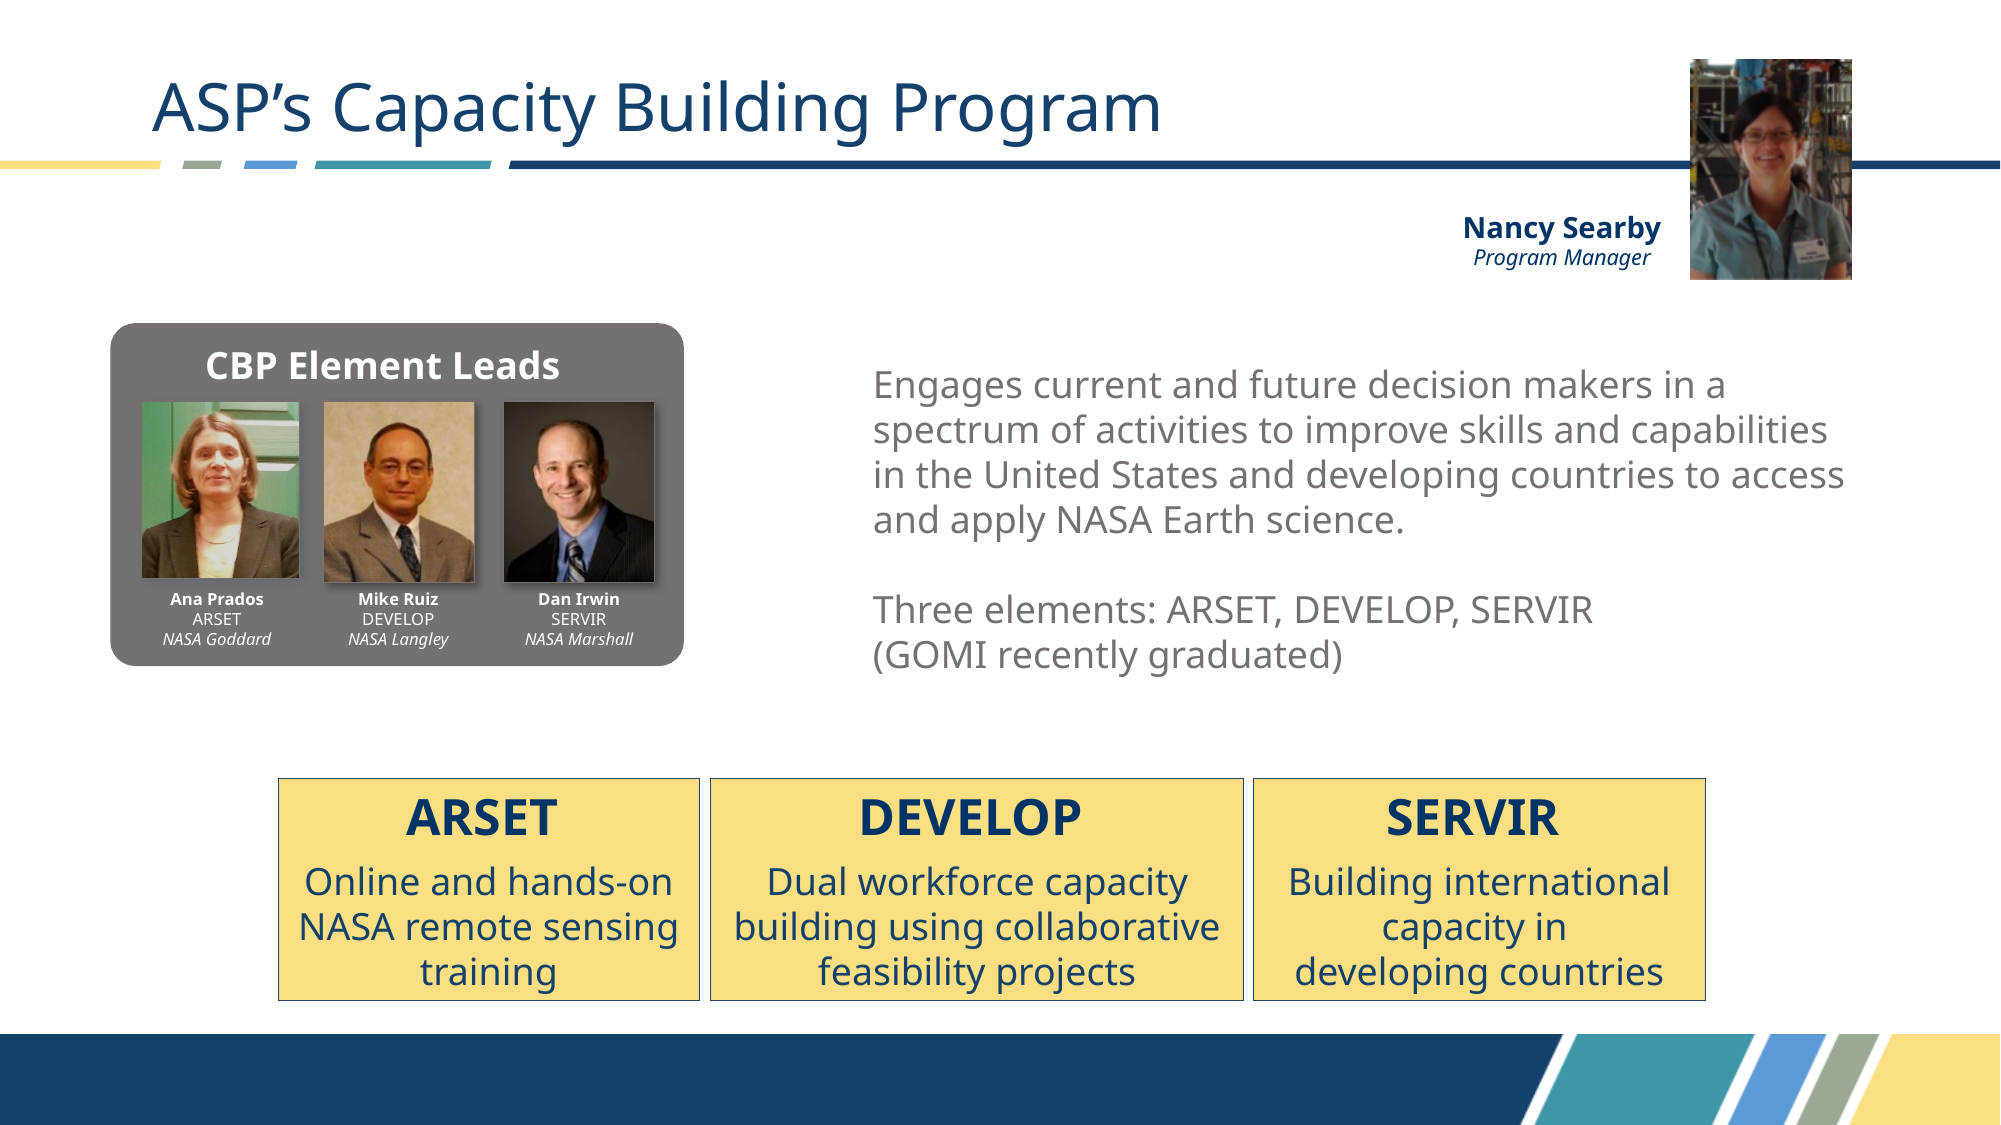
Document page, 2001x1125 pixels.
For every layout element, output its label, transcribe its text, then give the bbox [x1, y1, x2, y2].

text_box DEVELOP Dual workforce capacity building using collaborative feasibility projects [710, 778, 1244, 1001]
text_box [114, 327, 680, 662]
text_box Mike Ruiz DEVELOP NASA Langley [323, 582, 474, 657]
text_box Dan Irwin SERVIR NASA Marshall [504, 590, 654, 657]
text_box Ana Prados ARSET NASA Goddard [135, 581, 299, 657]
picture [0, 1034, 2000, 1125]
text_box SERVIR Building international capacity in developing countries [1253, 778, 1706, 1001]
text_box CBP Element Leads [112, 334, 654, 394]
title ASP’s Capacity Building Program [137, 59, 1690, 161]
picture [323, 401, 474, 582]
text_box ARSET Online and hands-on NASA remote sensing training [278, 778, 700, 1001]
title ASP’s Capacity Building Program [1852, 59, 1863, 161]
picture [503, 401, 654, 582]
text_box Engages current and future decision makers in a spectrum of activities to improve skills and capabilities in the United States and developing countries to access and apply NASA Earth science. Three elements: ARSET, DEVELOP, SERVIR (GOMI recently graduated) [857, 353, 1877, 715]
text_box Nancy Searby Program Manager [1439, 201, 1686, 278]
picture [1690, 59, 1852, 280]
picture [141, 401, 300, 579]
